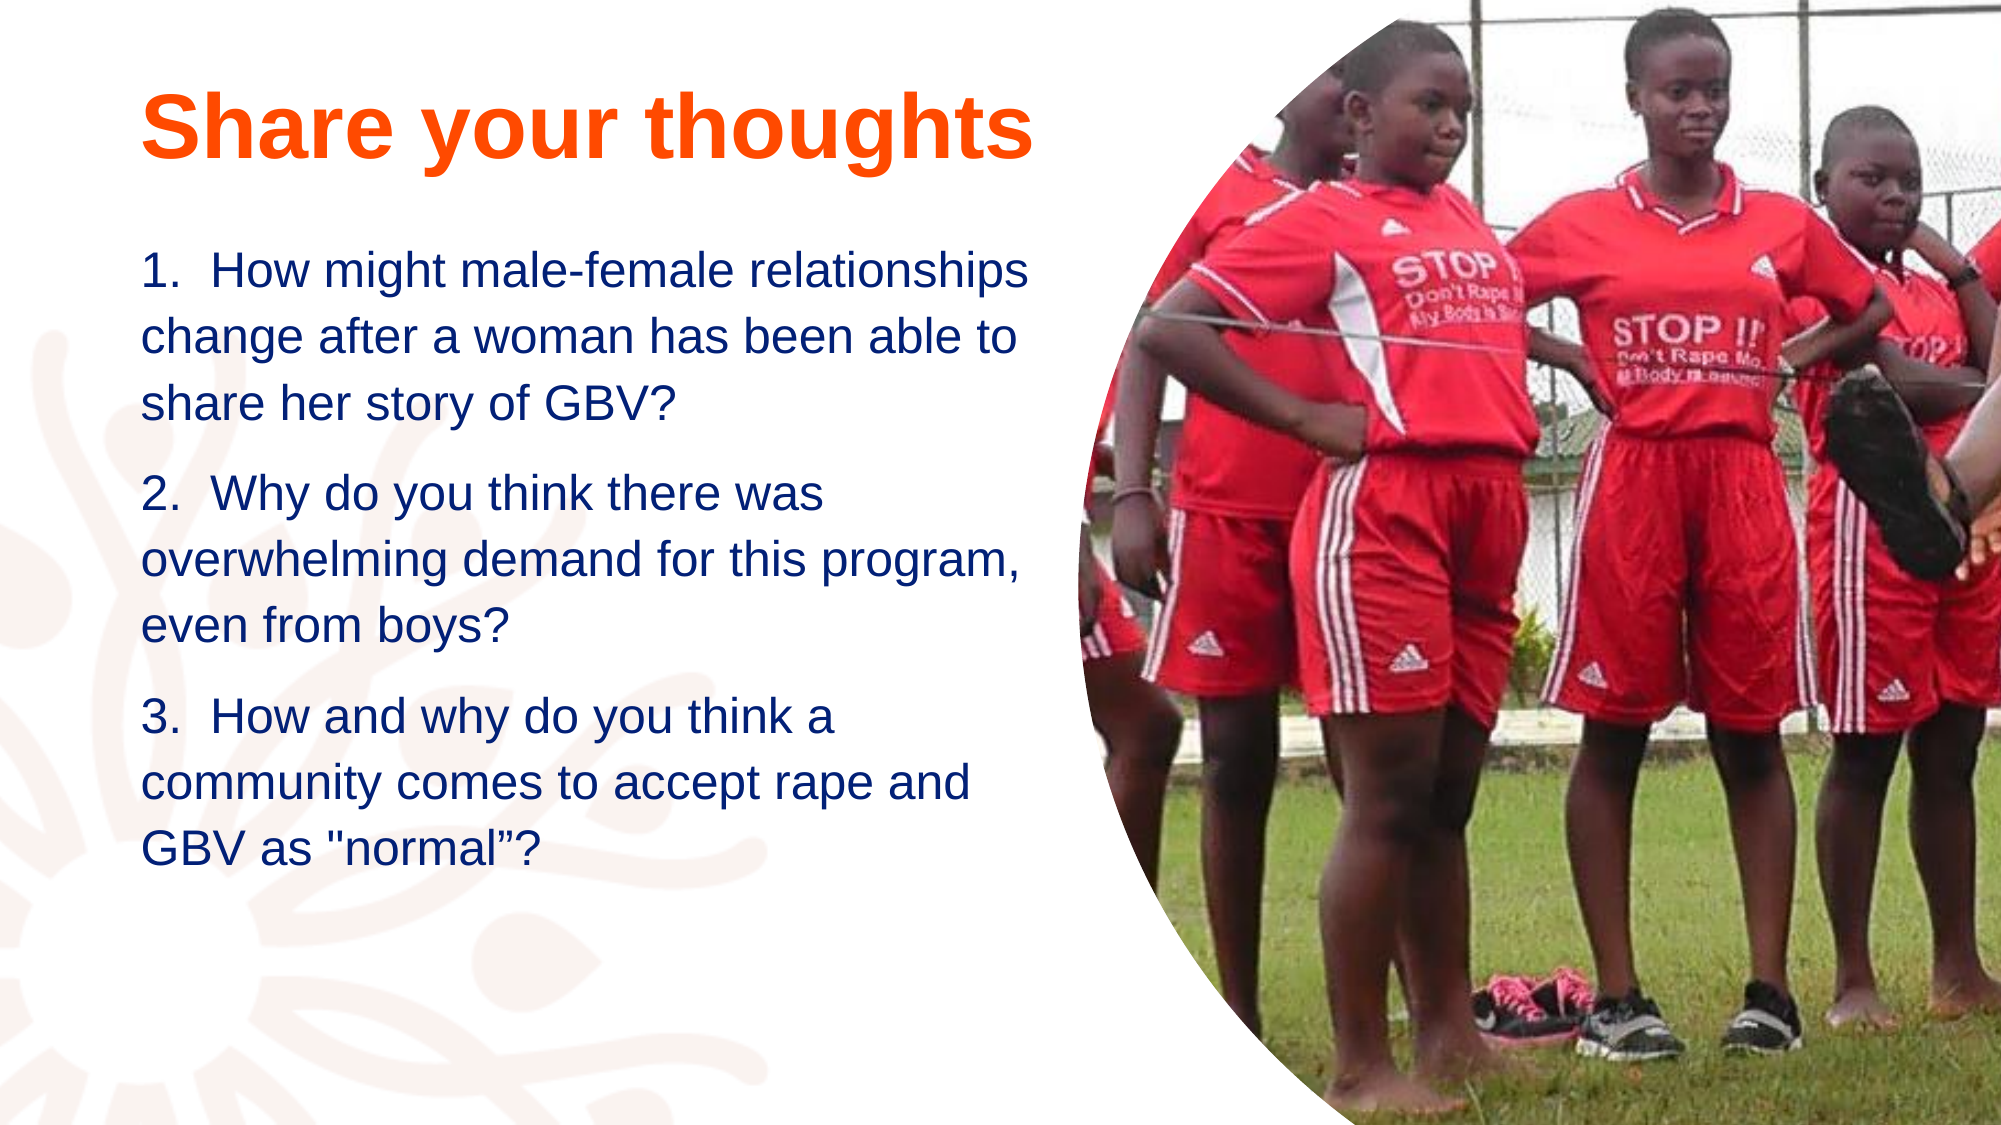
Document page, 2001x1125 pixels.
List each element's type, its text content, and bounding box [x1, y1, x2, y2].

title Share your thoughts [125, 59, 1078, 185]
picture [1078, 0, 2001, 1125]
list 1. How might male-female relationships change after a woman has been able to share her story of GBV? 2. Why do you think there was overwhelming demand for this program, even from boys? 3. How and why do you think a community comes to accept rape and GBV as "normal”? [125, 224, 1046, 1004]
